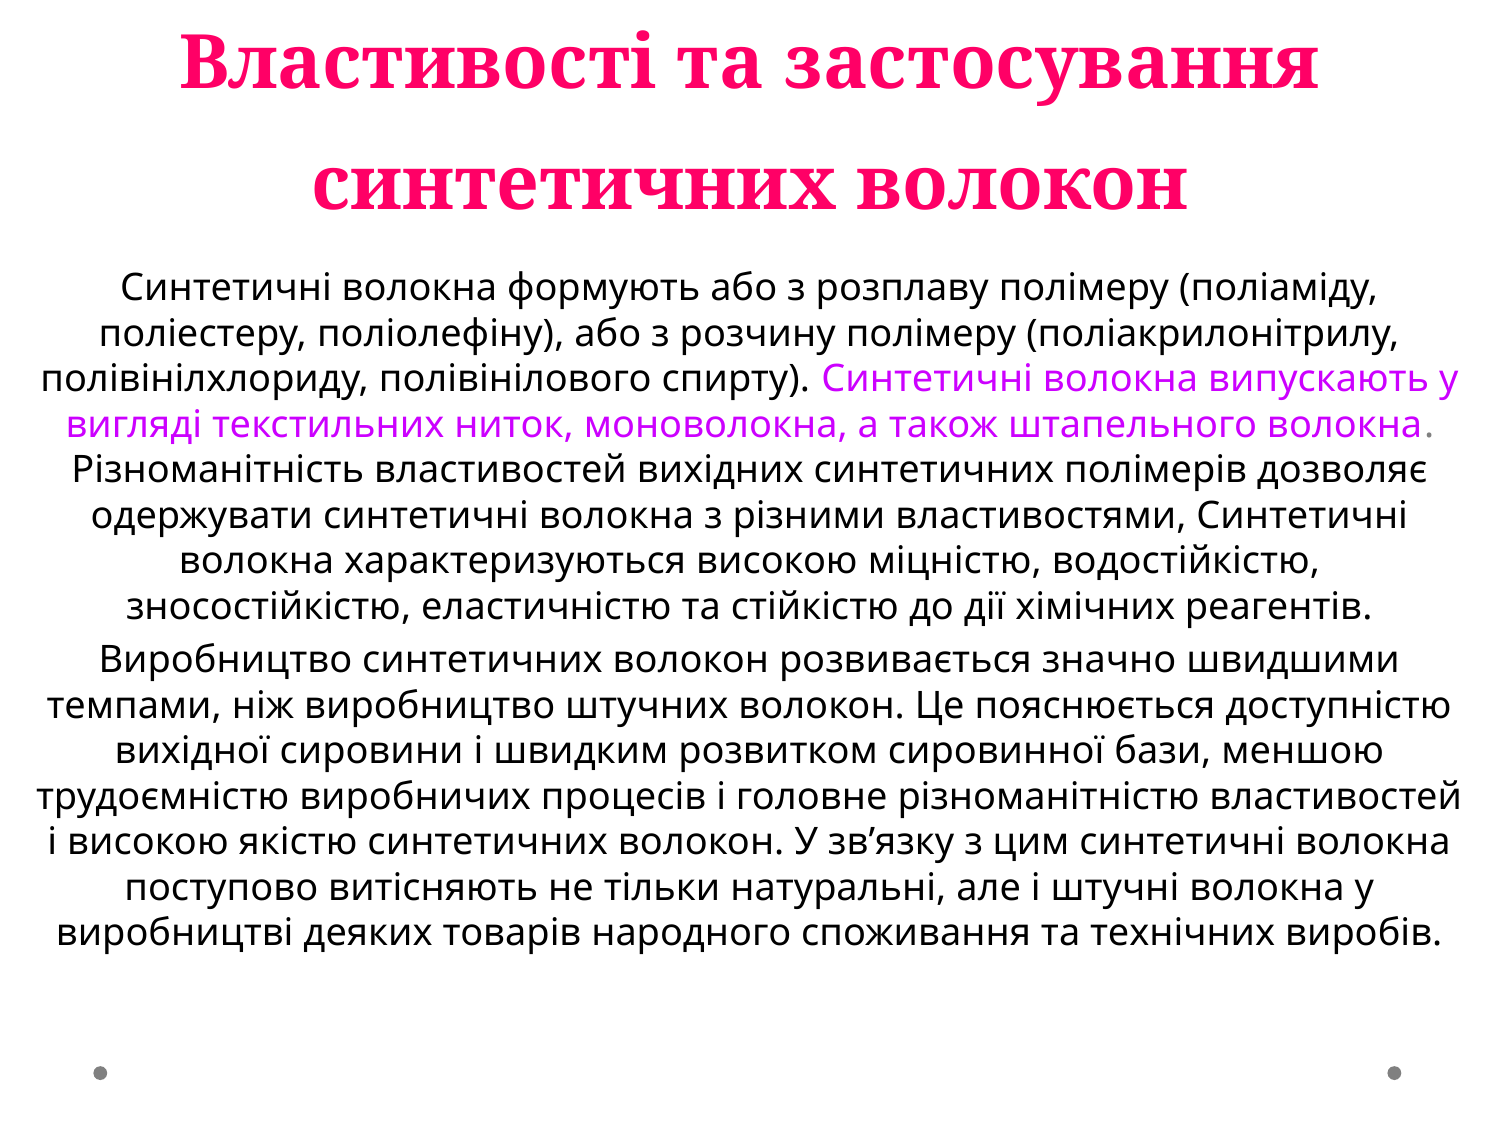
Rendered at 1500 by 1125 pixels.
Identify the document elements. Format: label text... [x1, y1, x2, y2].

list Синтетичні волокна формують або з розплаву полімеру (поліаміду, поліестеру, поліолефіну), або з розчину полімеру (поліакрилонітрилу, полівінілхлориду, полівінілового спирту). Синтетичні волокна випускають у вигляді текстильних ниток, моноволокна, а також штапельного волокна. Різноманітність властивостей вихідних синтетичних полімерів дозволяє одержувати синтетичні волокна з різними властивостями, Синтетичні волокна характеризуються високою міцністю, водостійкістю, зносостійкістю, еластичністю та стійкістю до дії хімічних реагентів. Виробництво синтетичних волокон розвивається значно швидшими темпами, ніж виробництво штучних волокон. Це пояснюється доступністю вихідної сировини і швидким розвитком сировинної бази, меншою трудоємністю виробничих процесів і головне різноманітністю властивостей і високою якістю синтетичних волокон. У зв’язку з цим синтетичні волокна поступово витісняють не тільки натуральні, але і штучні волокна у виробництві деяких товарів народного споживання та технічних виробів. [17, 255, 1483, 1024]
title Властивості та застосування синтетичних волокон [0, 19, 1500, 232]
